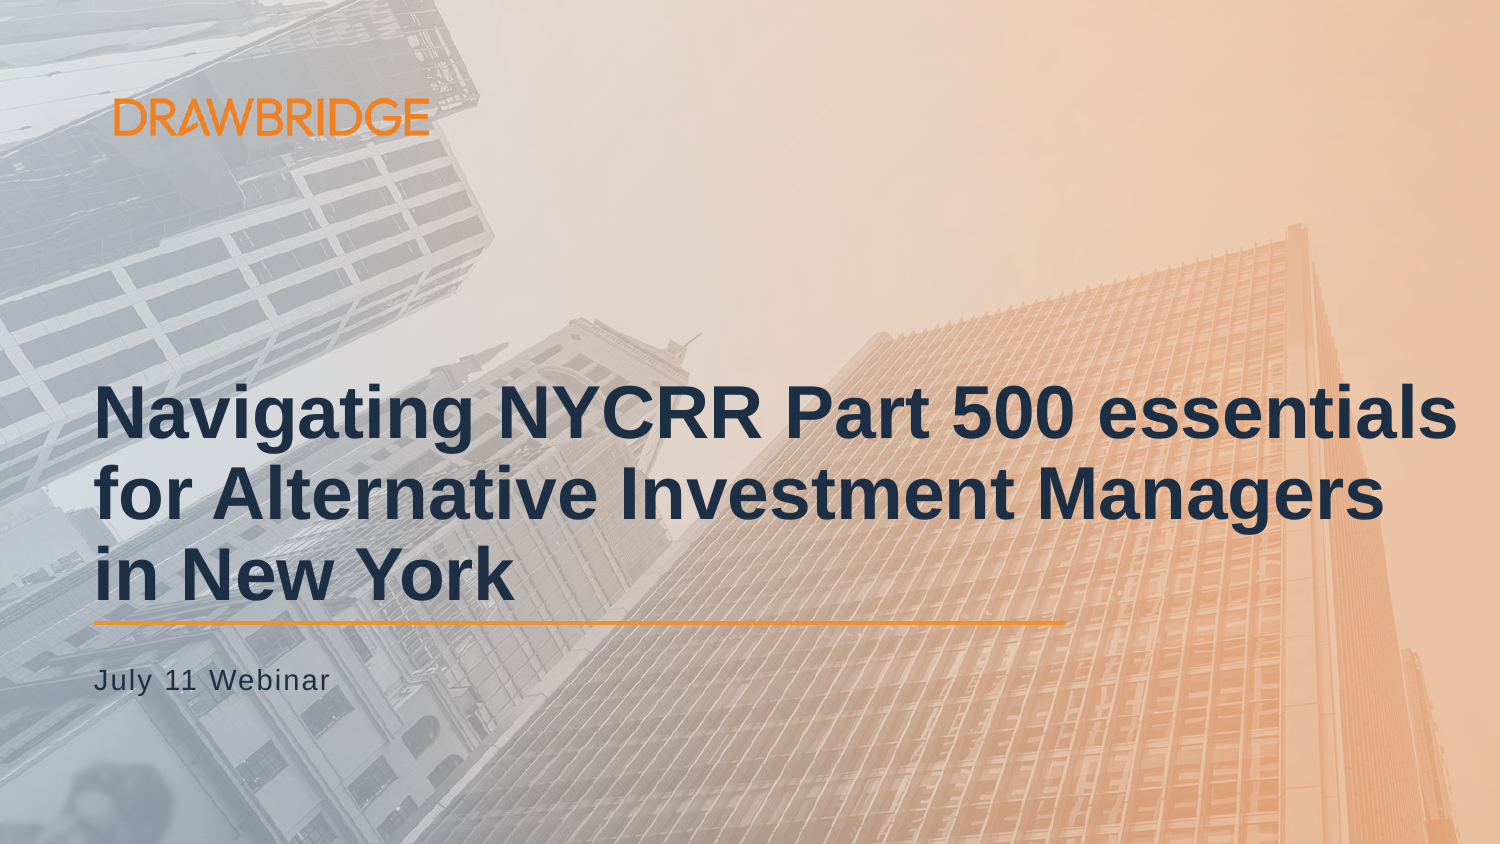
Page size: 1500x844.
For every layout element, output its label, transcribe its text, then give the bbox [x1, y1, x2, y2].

title Navigating NYCRR Part 500 essentials for Alternative Investment Managers in New York [93, 371, 1500, 617]
picture [93, 79, 441, 155]
subtitle July 11 Webinar [93, 660, 1067, 697]
